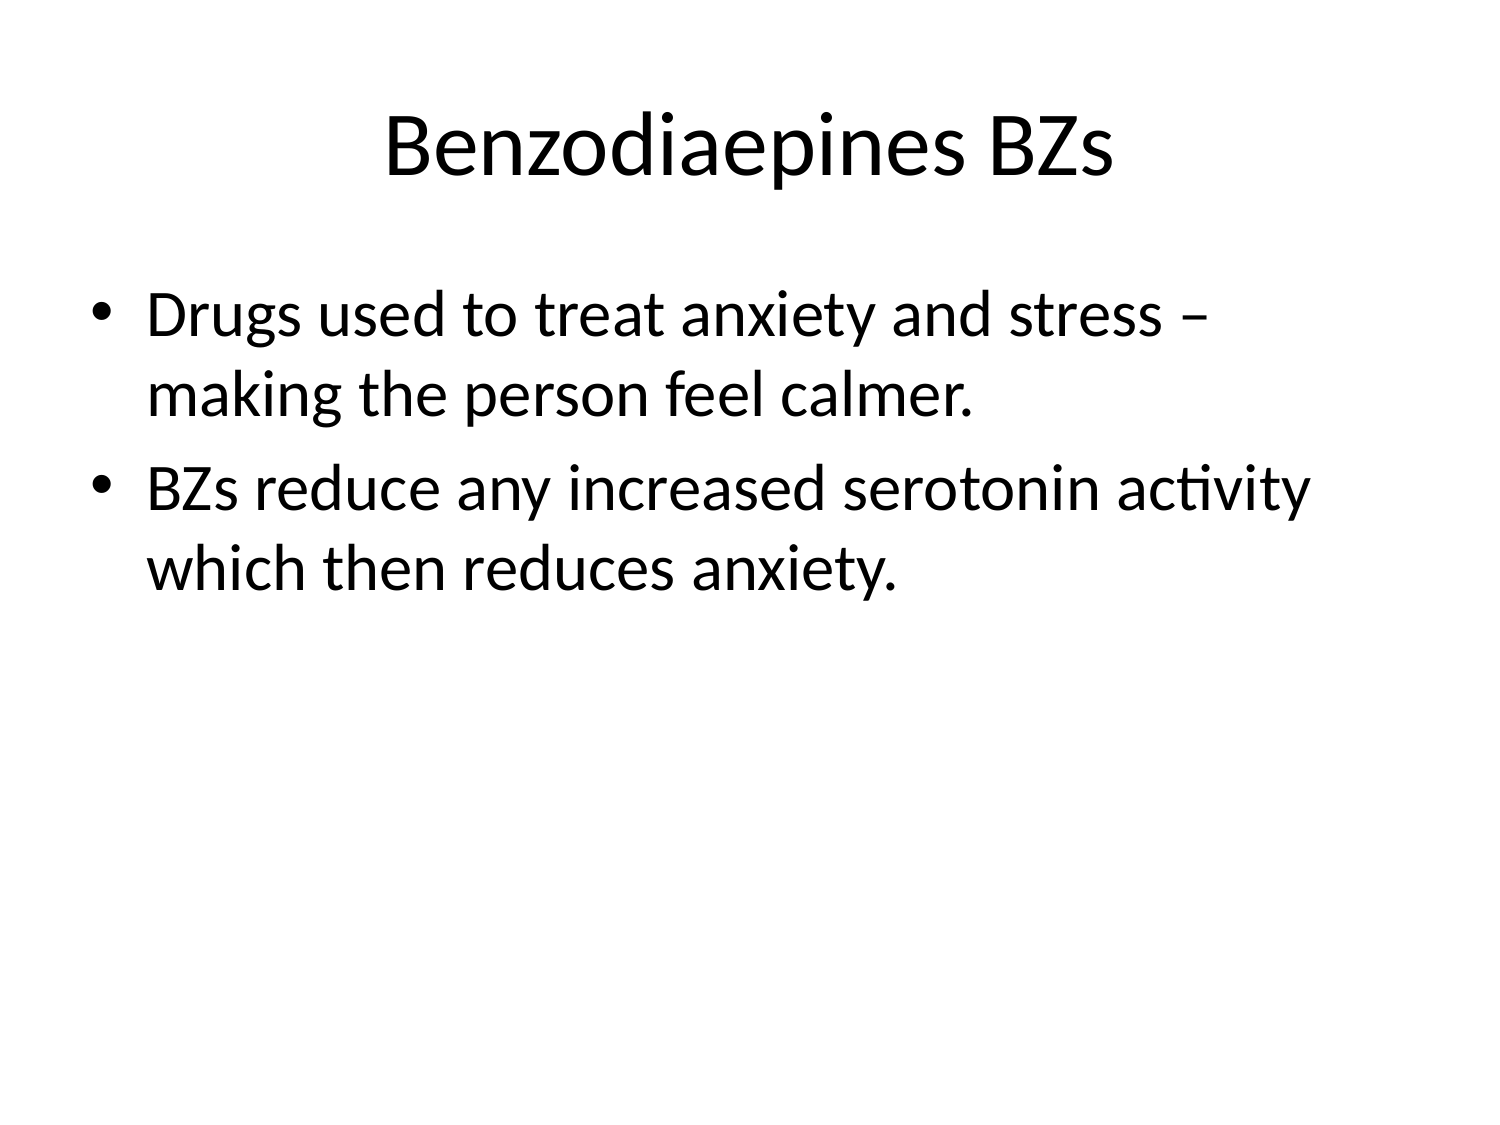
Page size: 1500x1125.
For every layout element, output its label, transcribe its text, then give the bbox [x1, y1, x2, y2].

list Drugs used to treat anxiety and stress – making the person feel calmer. BZs reduce any increased serotonin activity which then reduces anxiety. [75, 262, 1425, 1005]
title Benzodiaepines BZs [75, 45, 1425, 233]
